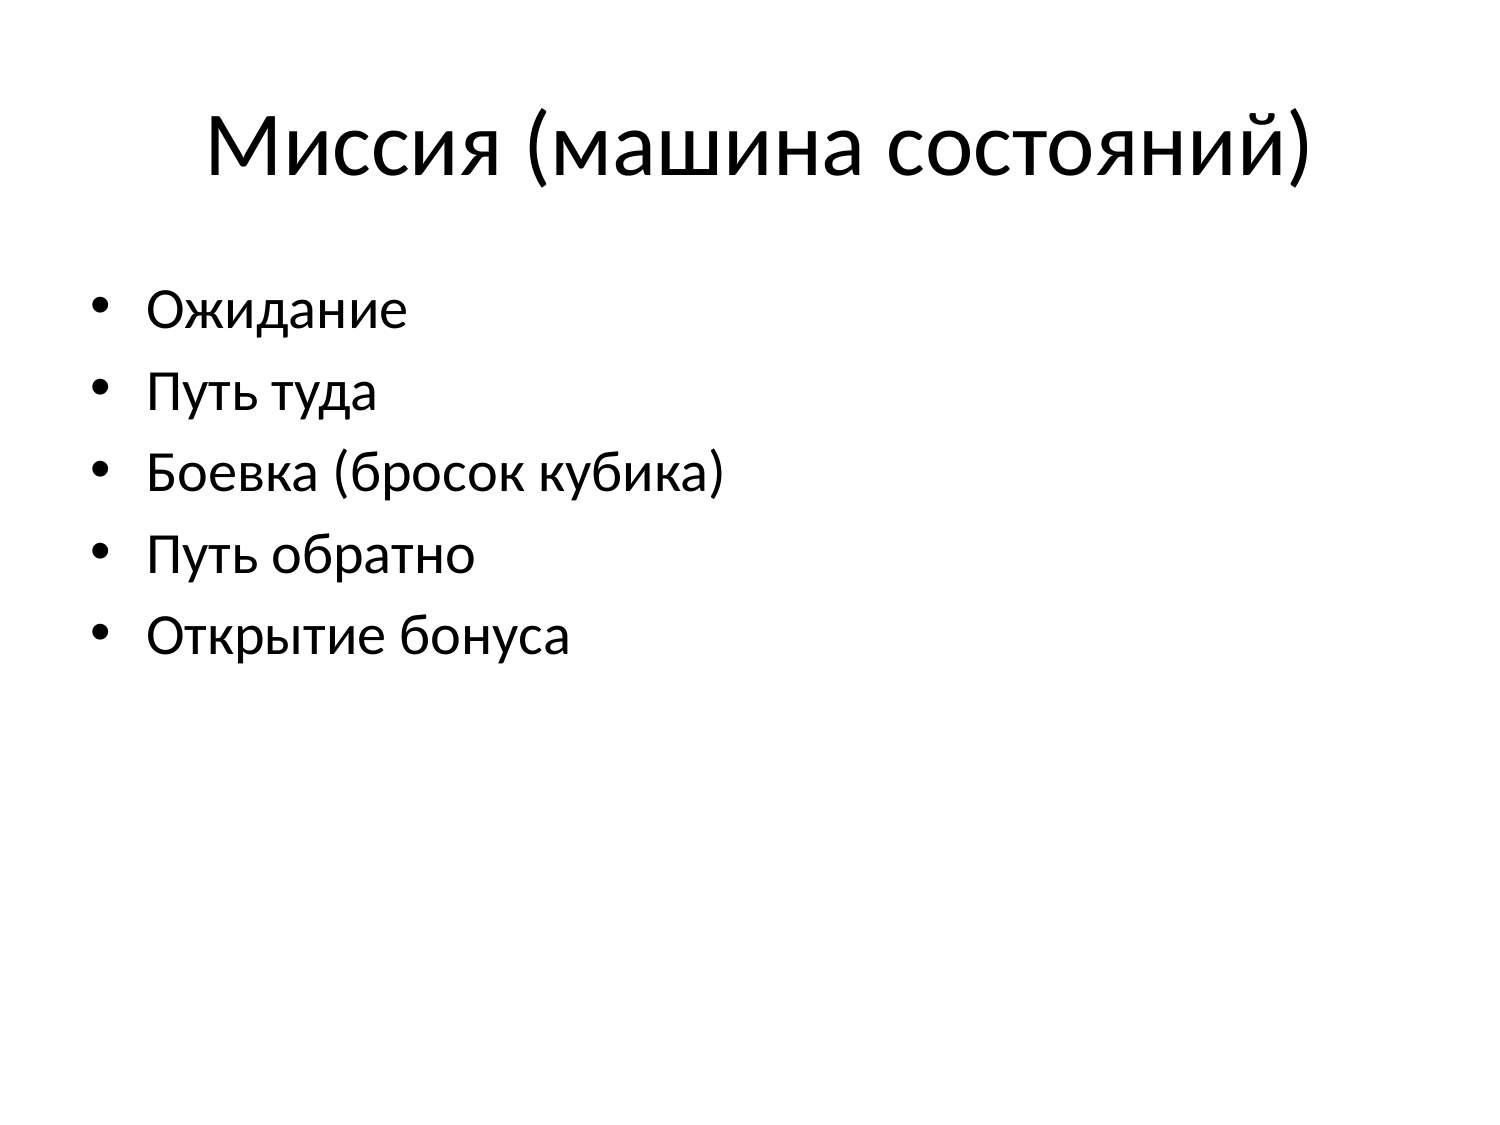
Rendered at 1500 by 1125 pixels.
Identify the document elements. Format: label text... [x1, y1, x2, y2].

title Миссия (машина состояний) [75, 45, 1425, 233]
list Ожидание Путь туда Боевка (бросок кубика) Путь обратно Открытие бонуса [75, 262, 1425, 1005]
